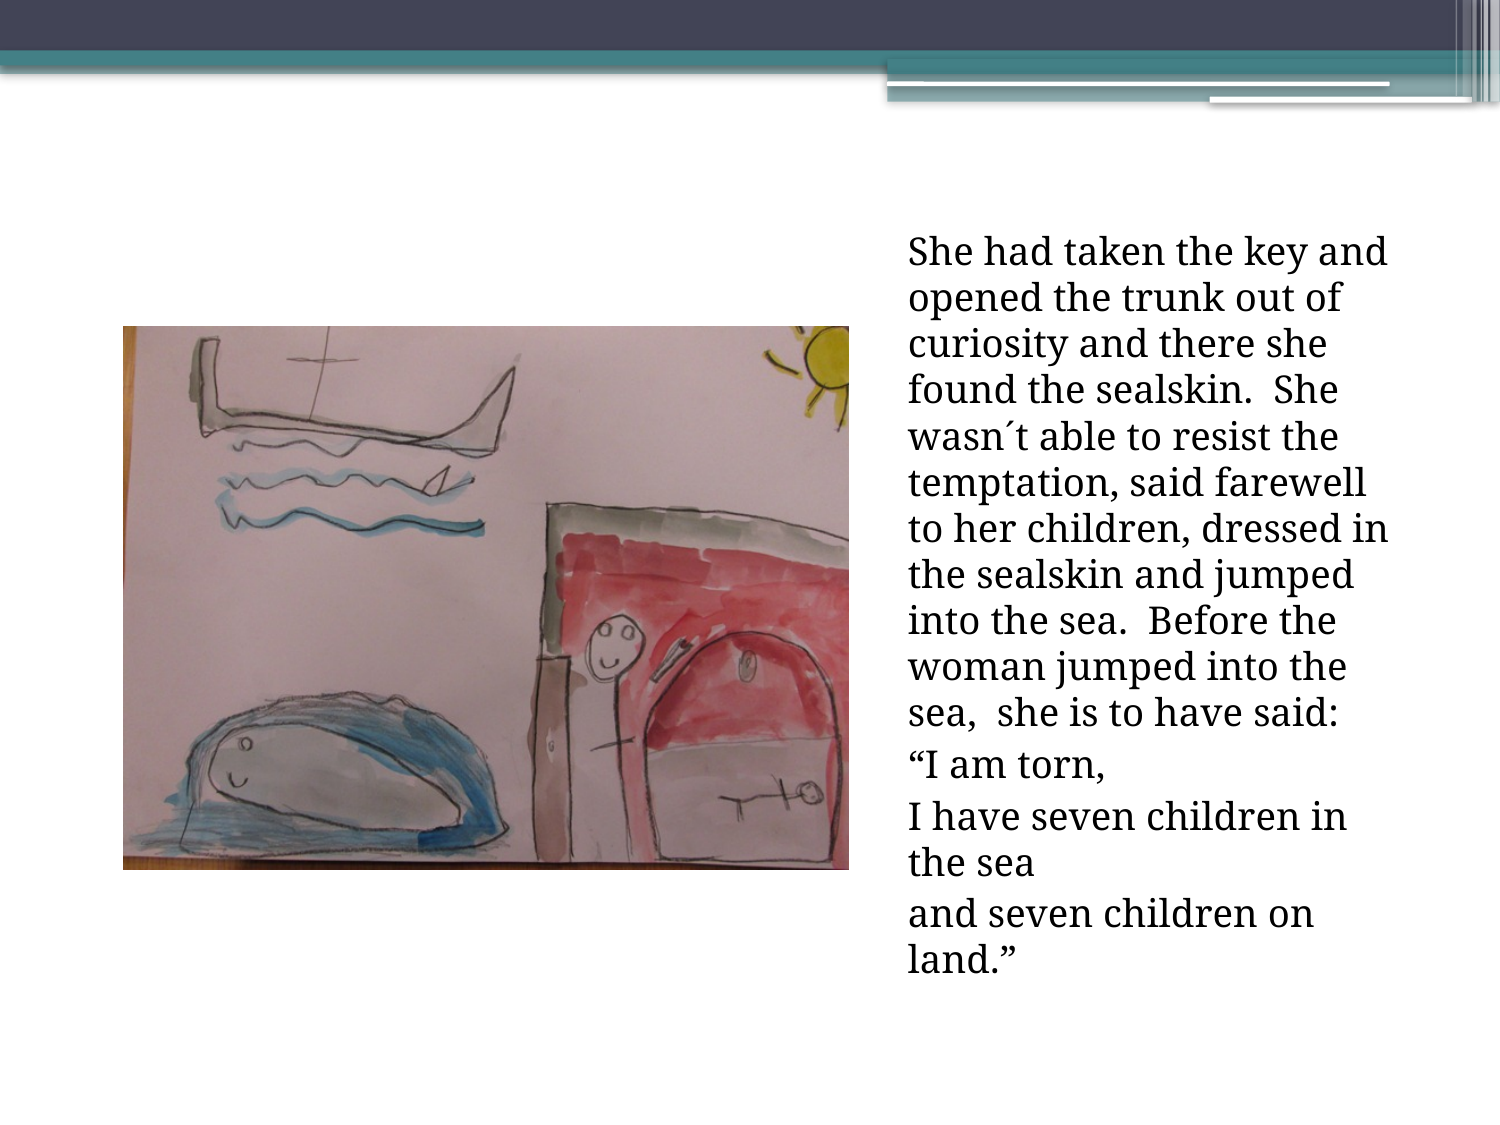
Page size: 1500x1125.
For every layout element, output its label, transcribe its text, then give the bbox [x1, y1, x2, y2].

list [123, 326, 849, 870]
list She had taken the key and opened the trunk out of curiosity and there she found the sealskin. She wasn´t able to resist the temptation, said farewell to her children, dressed in the sealskin and jumped into the sea. Before the woman jumped into the sea, she is to have said: “I am torn, I have seven children in the sea and seven children on land.” [891, 219, 1424, 1000]
